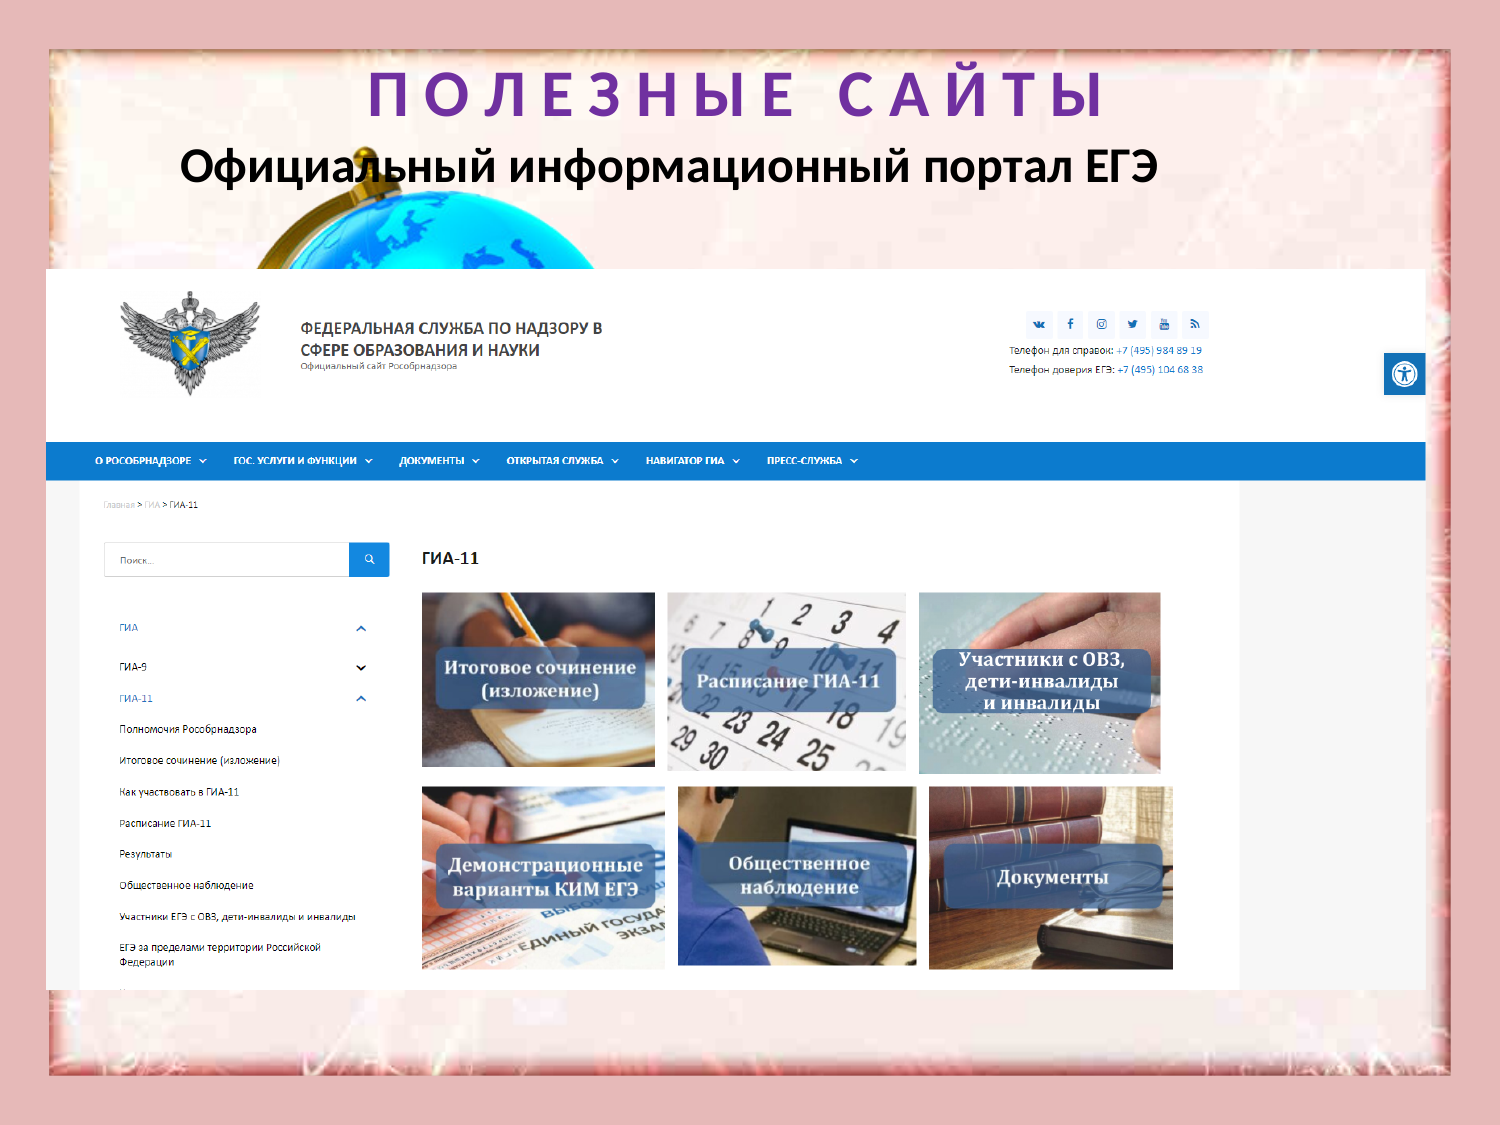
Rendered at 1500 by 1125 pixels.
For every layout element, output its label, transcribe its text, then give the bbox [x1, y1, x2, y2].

text_box П О Л Е З Н Ы Е С А Й Т Ы [352, 42, 1120, 125]
picture [46, 50, 1450, 1075]
text_box Официальный информационный портал ЕГЭ [165, 125, 1174, 261]
